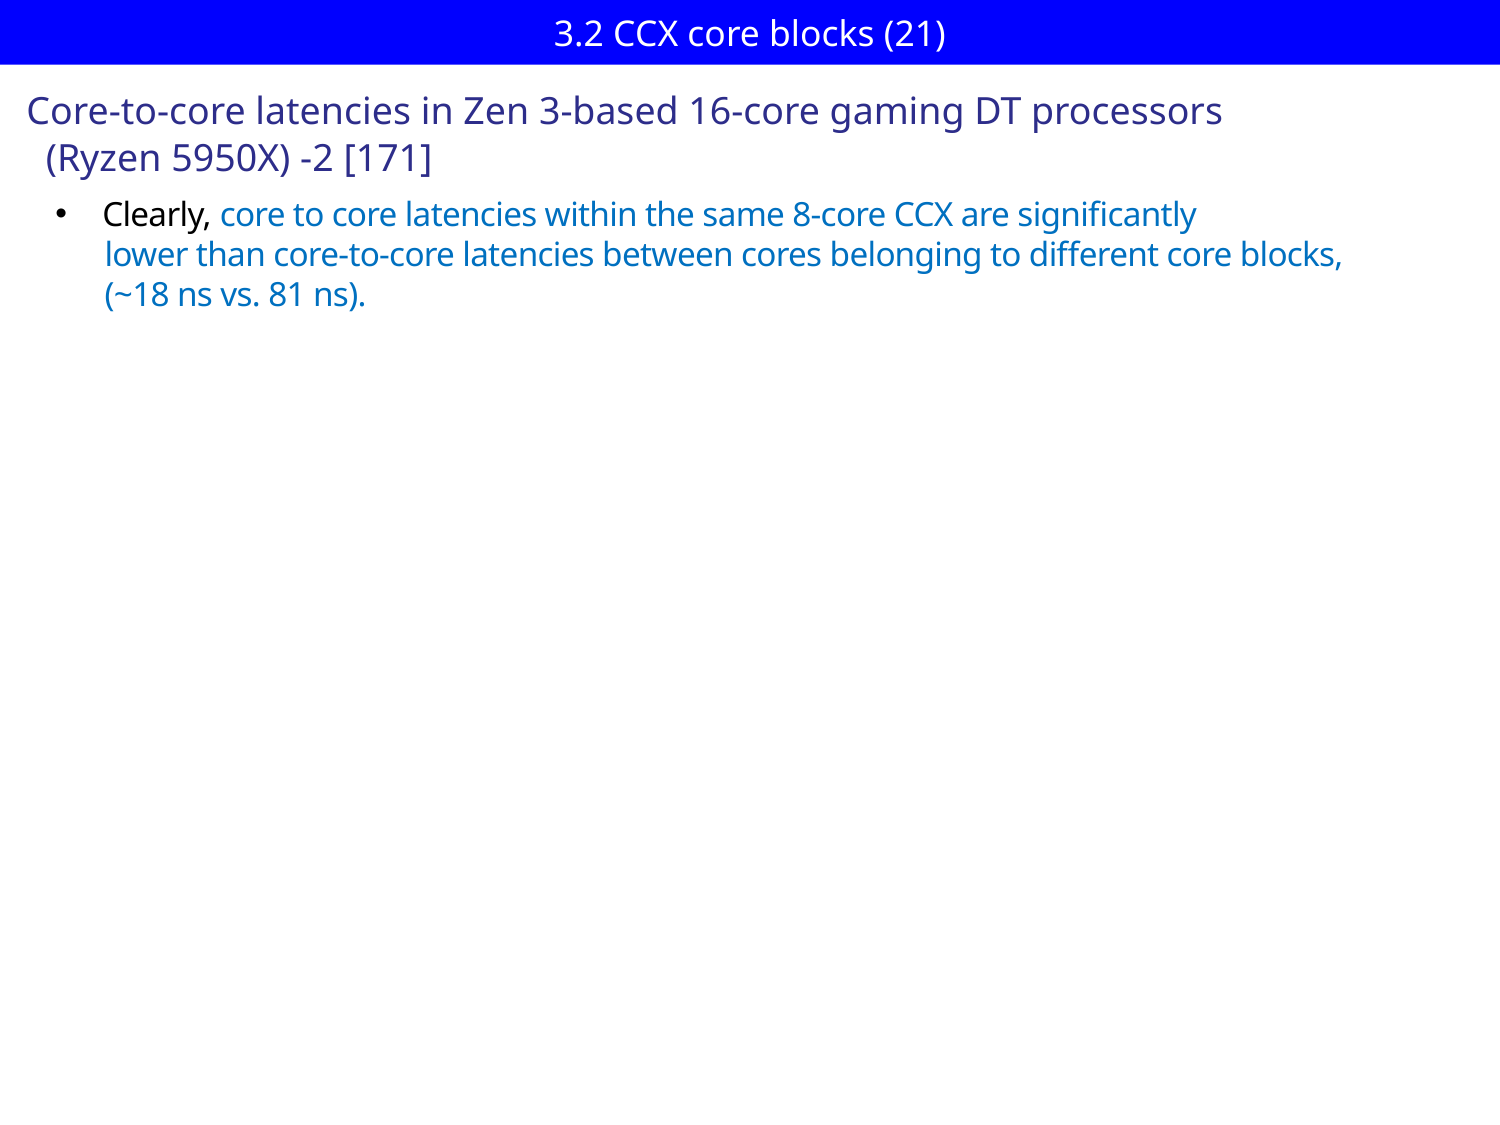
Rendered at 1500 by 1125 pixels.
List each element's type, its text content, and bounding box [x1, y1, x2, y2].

text_box Core-to-core latencies in Zen 3-based 16-core gaming DT processors (Ryzen 5950X) -2 [171] [11, 79, 1461, 185]
title 3.2 CCX core blocks (21) [0, 0, 1500, 65]
text_box Clearly, core to core latencies within the same 8-core CCX are significantly lower than core-to-core latencies between cores belonging to different core blocks, (~18 ns vs. 81 ns). [40, 186, 1500, 628]
